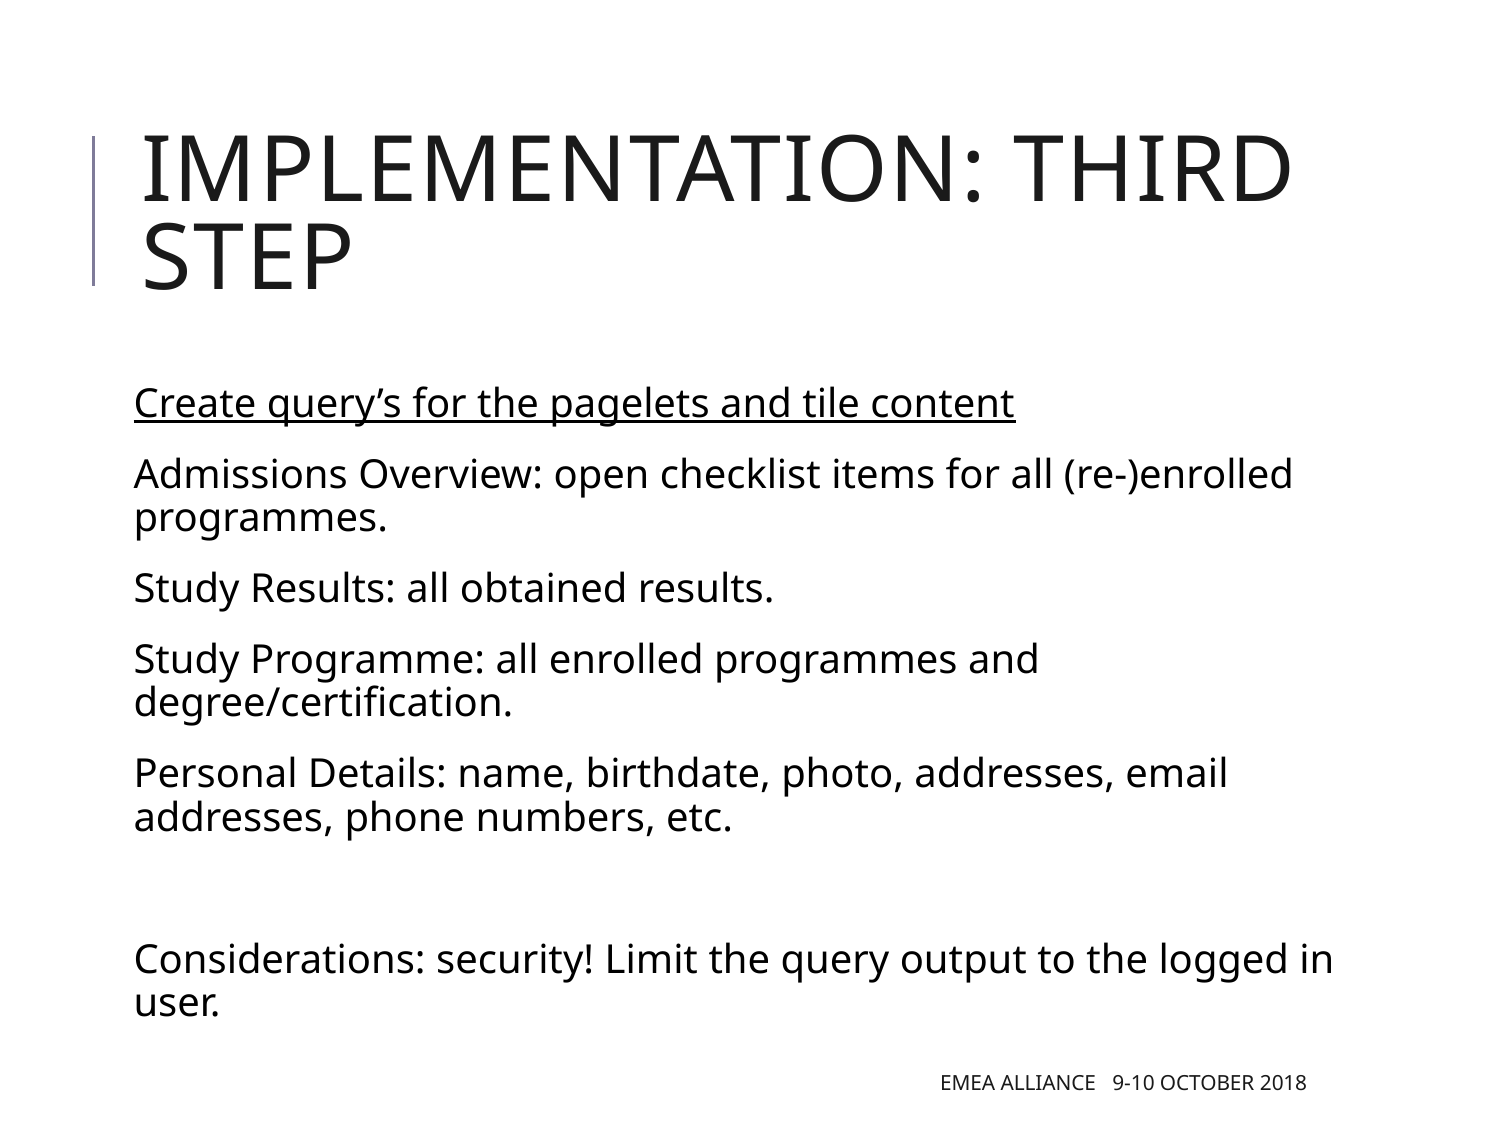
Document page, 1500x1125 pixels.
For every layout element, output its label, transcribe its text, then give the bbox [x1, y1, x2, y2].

footer EMEA Alliance 9-10 October 2018 [595, 1061, 1322, 1107]
title Implementation: Third step [126, 96, 1322, 342]
list Create query’s for the pagelets and tile content Admissions Overview: open checklist items for all (re-)enrolled programmes. Study Results: all obtained results. Study Programme: all enrolled programmes and degree/certification. Personal Details: name, birthdate, photo, addresses, email addresses, phone numbers, etc. Considerations: security! Limit the query output to the logged in user. [126, 375, 1409, 1035]
